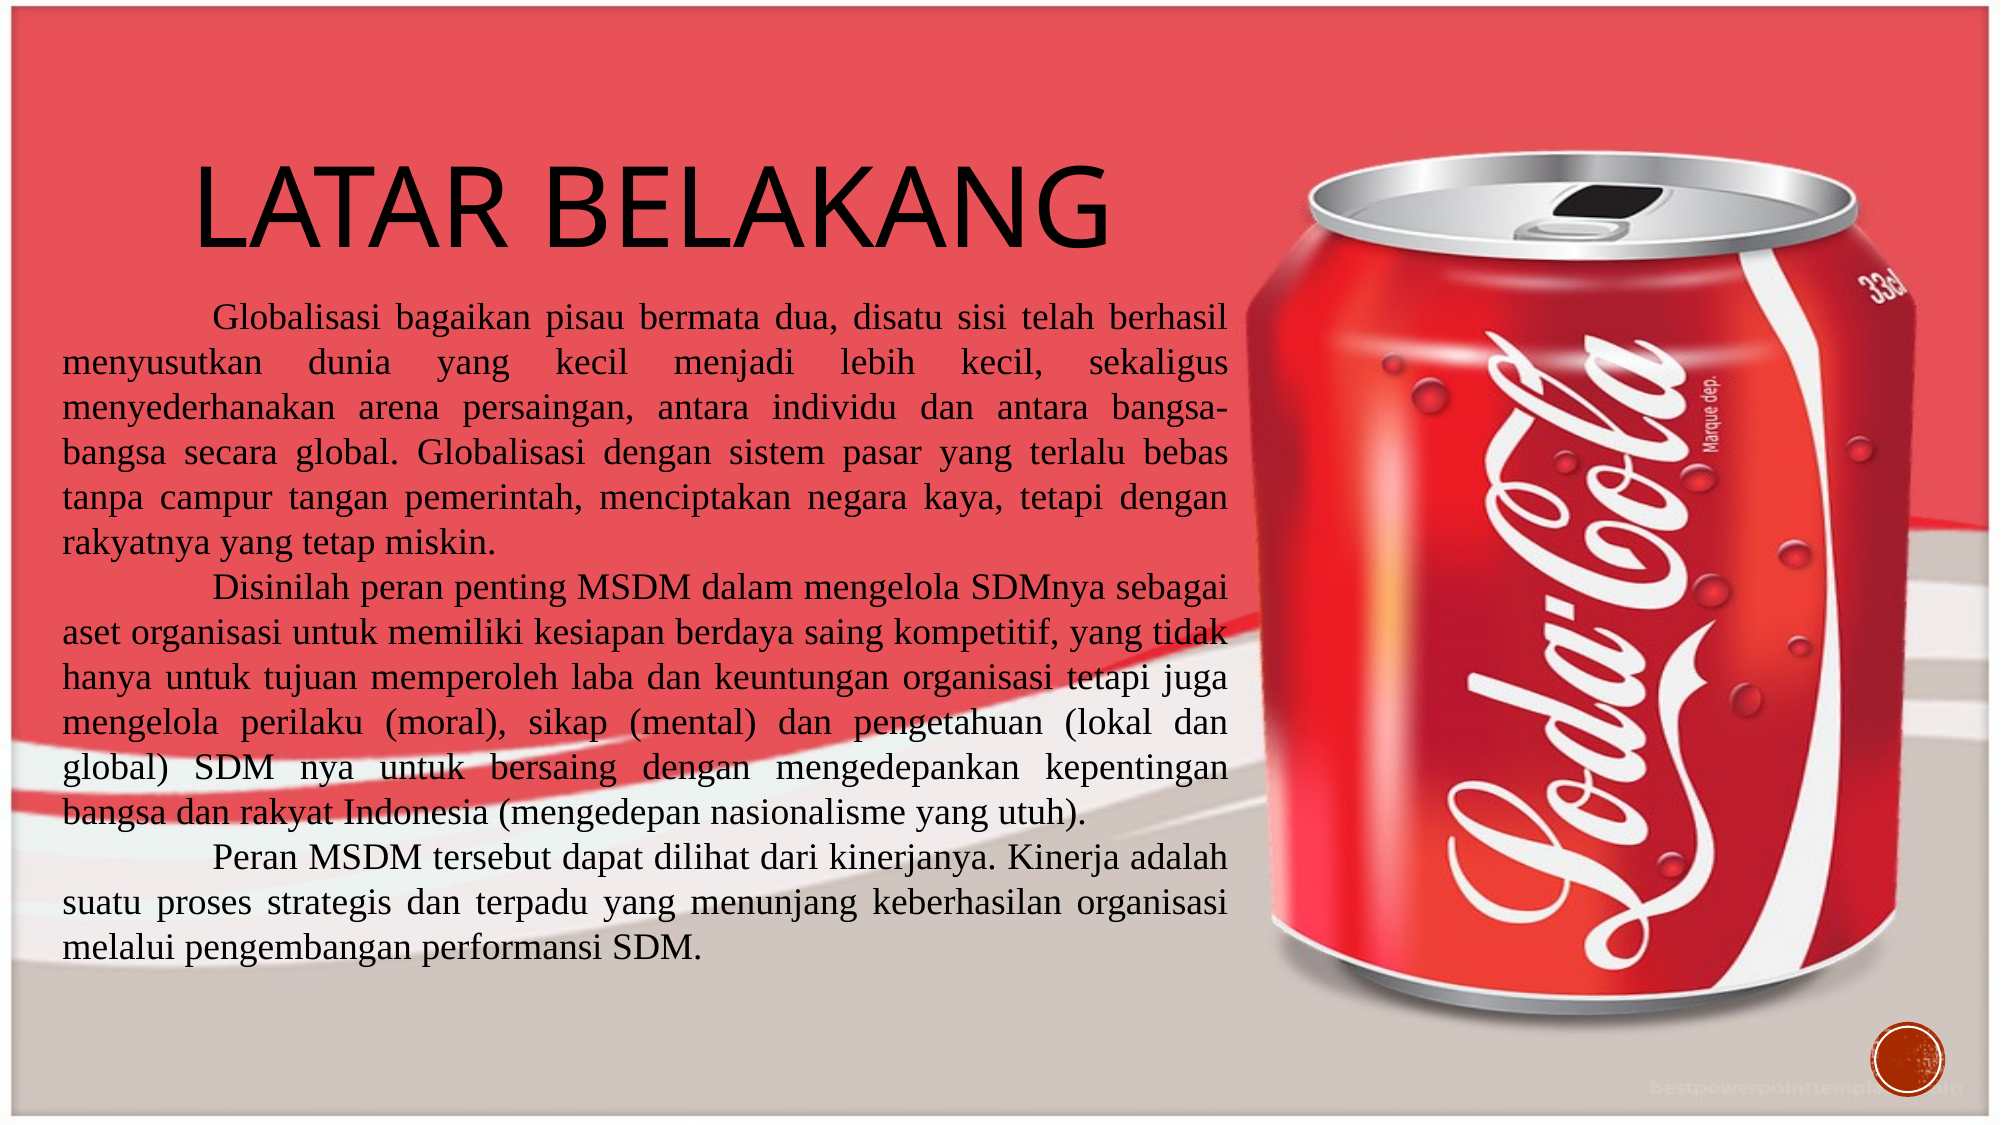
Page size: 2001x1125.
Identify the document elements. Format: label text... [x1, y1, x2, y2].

text_box Globalisasi bagaikan pisau bermata dua, disatu sisi telah berhasil menyusutkan dunia yang kecil menjadi lebih kecil, sekaligus menyederhanakan arena persaingan, antara individu dan antara bangsa-bangsa secara global. Globalisasi dengan sistem pasar yang terlalu bebas tanpa campur tangan pemerintah, menciptakan negara kaya, tetapi dengan rakyatnya yang tetap miskin. Disinilah peran penting MSDM dalam mengelola SDMnya sebagai aset organisasi untuk memiliki kesiapan berdaya saing kompetitif, yang tidak hanya untuk tujuan memperoleh laba dan keuntungan organisasi tetapi juga mengelola perilaku (moral), sikap (mental) dan pengetahuan (lokal dan global) SDM nya untuk bersaing dengan mengedepankan kepentingan bangsa dan rakyat Indonesia (mengedepan nasionalisme yang utuh). Peran MSDM tersebut dapat dilihat dari kinerjanya. Kinerja adalah suatu proses strategis dan terpadu yang menunjang keberhasilan organisasi melalui pengembangan performansi SDM. [47, 284, 1245, 975]
title Latar belakang [175, 79, 1826, 344]
picture [0, 0, 2001, 1125]
